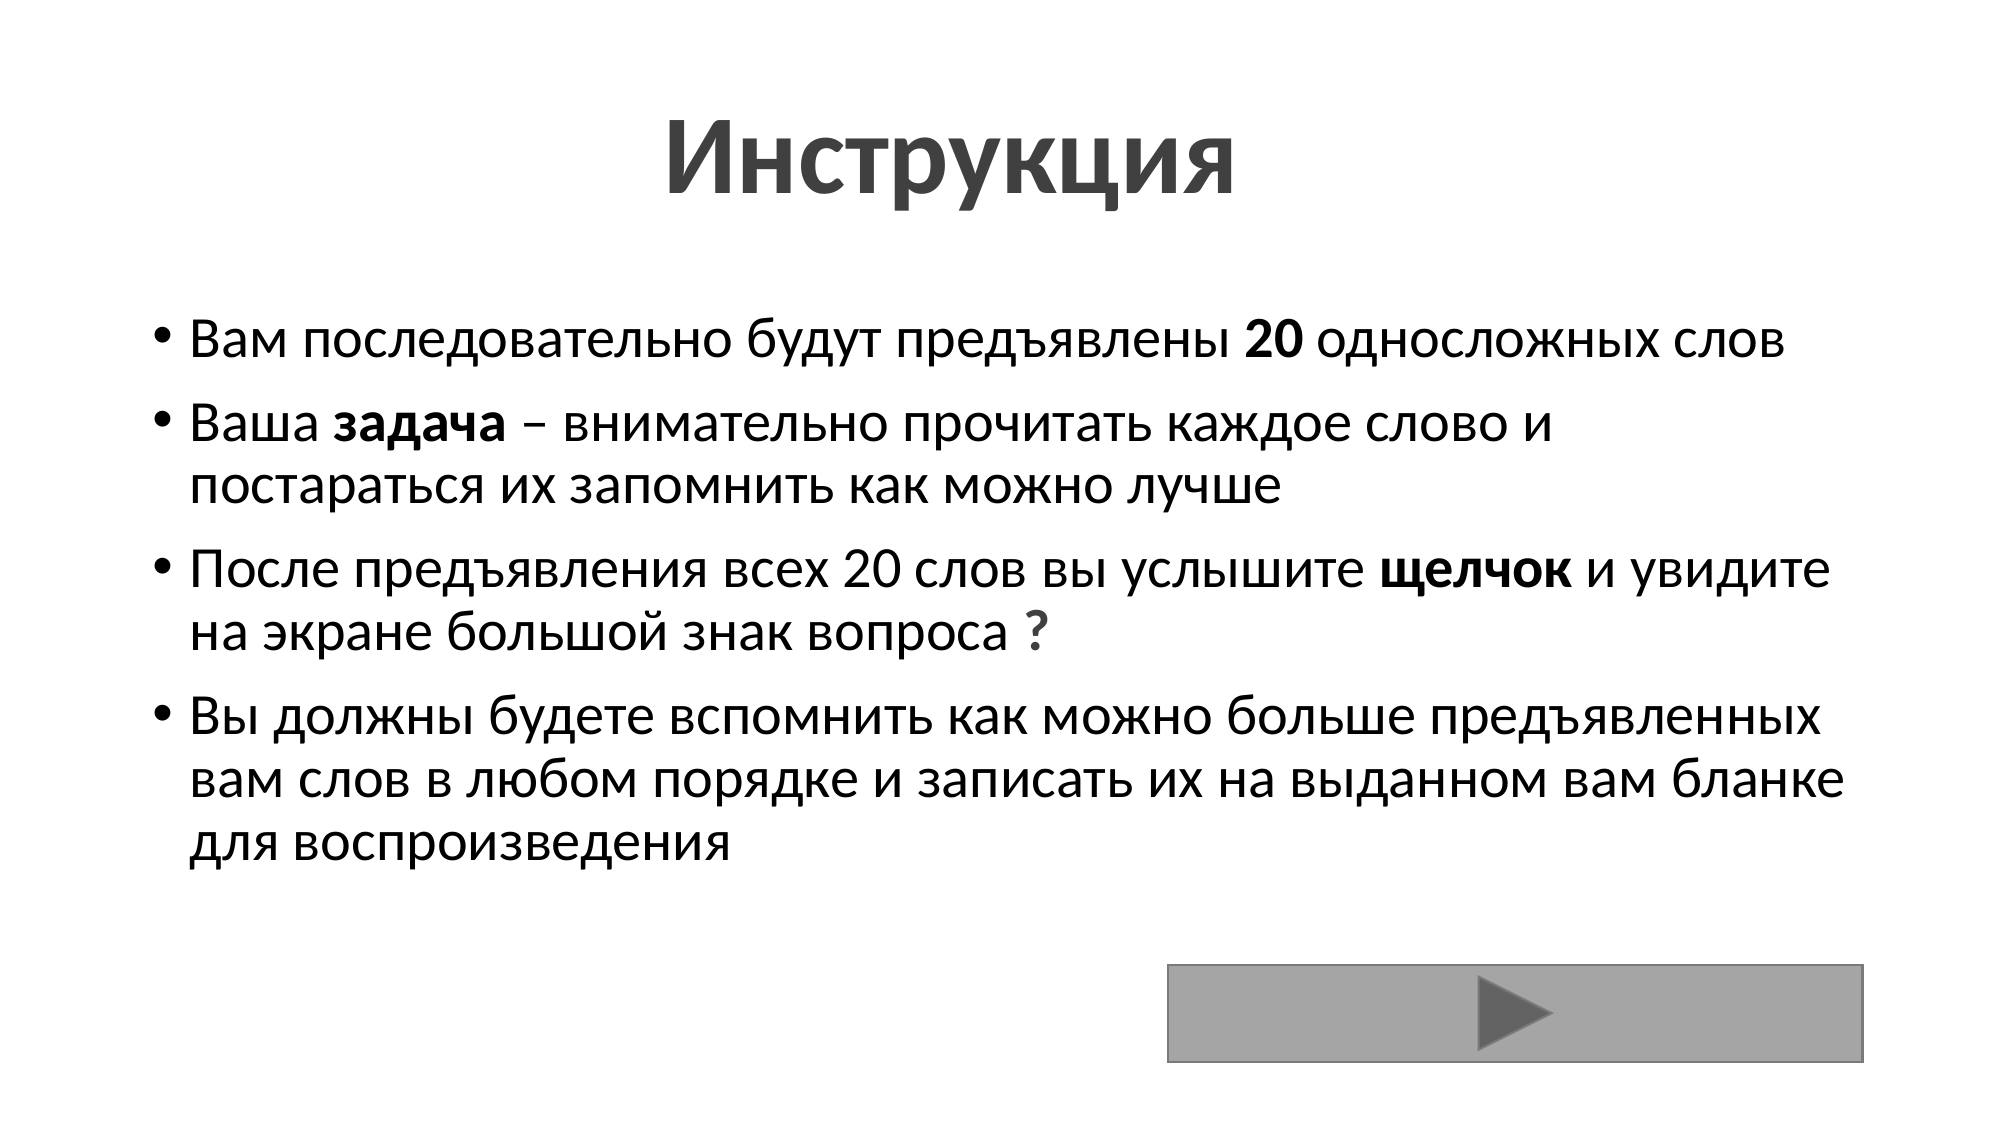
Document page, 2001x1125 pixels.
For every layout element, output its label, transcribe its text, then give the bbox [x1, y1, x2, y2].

text_box Инструкция [648, 73, 1255, 224]
text_box [1167, 964, 1864, 1063]
list Вам последовательно будут предъявлены 20 односложных слов Ваша задача – внимательно прочитать каждое слово и постараться их запомнить как можно лучше После предъявления всех 20 слов вы услышите щелчок и увидите на экране большой знак вопроса ? Вы должны будете вспомнить как можно больше предъявленных вам слов в любом порядке и записать их на выданном вам бланке для воспроизведения [137, 299, 1863, 1014]
